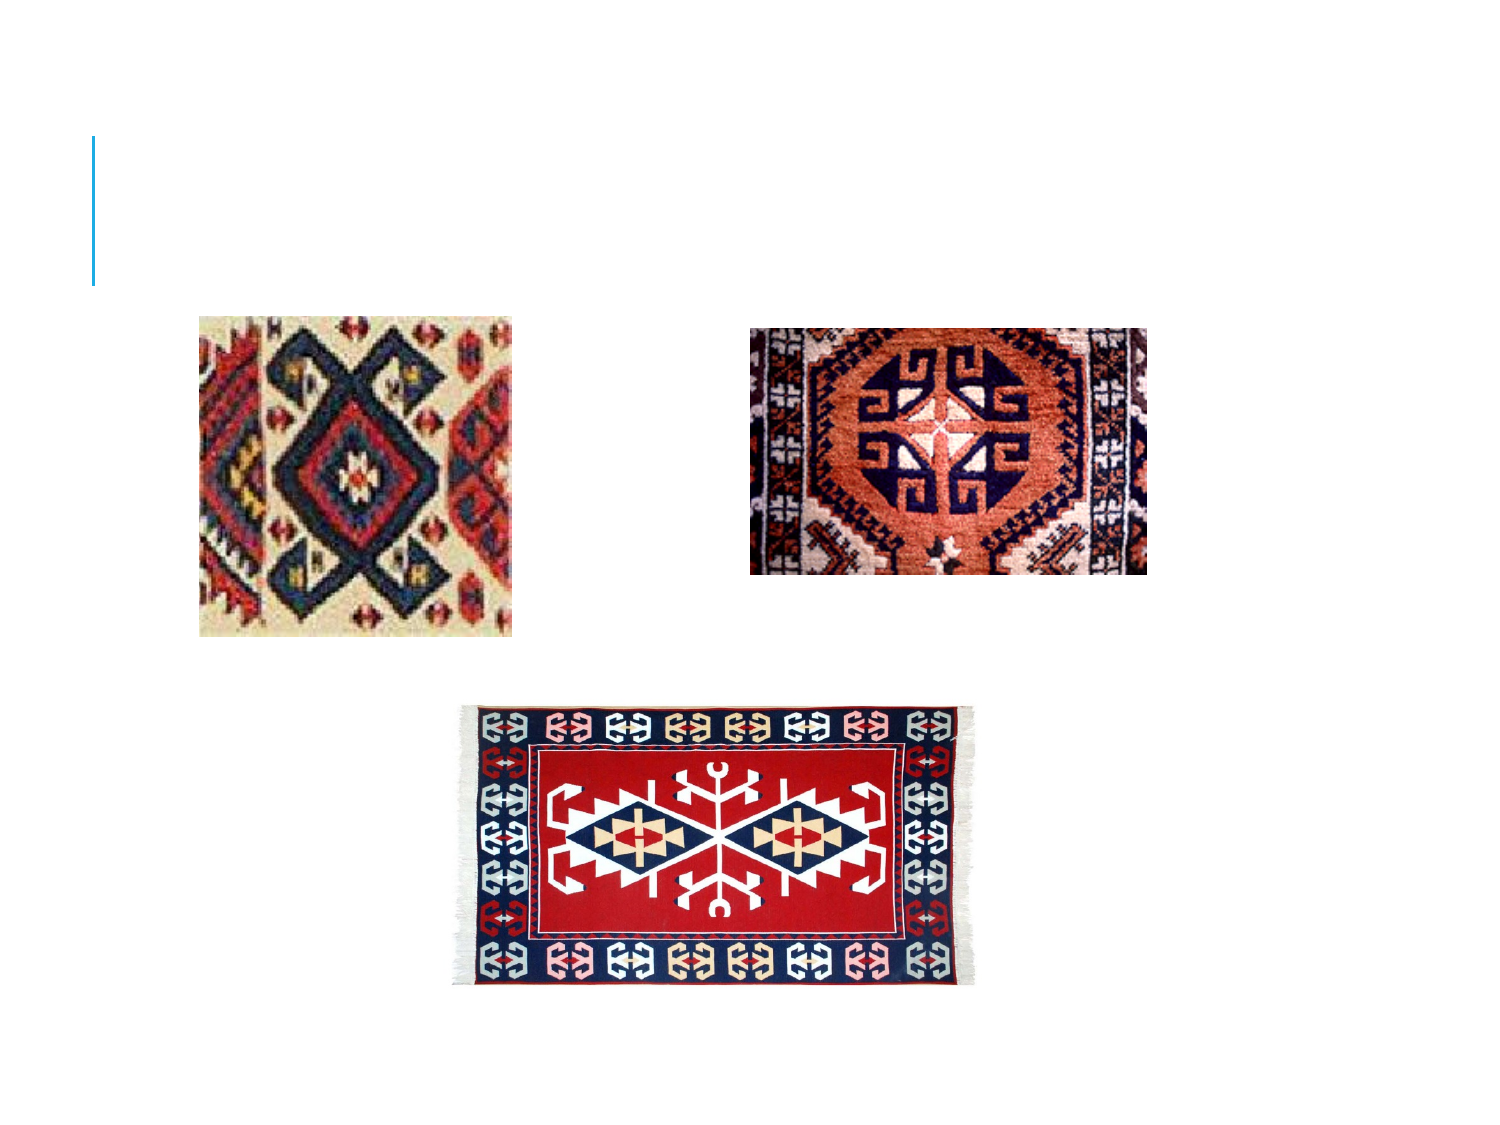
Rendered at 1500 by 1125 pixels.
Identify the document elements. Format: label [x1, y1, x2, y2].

picture [433, 679, 997, 1009]
list [198, 316, 512, 637]
picture [749, 327, 1147, 575]
